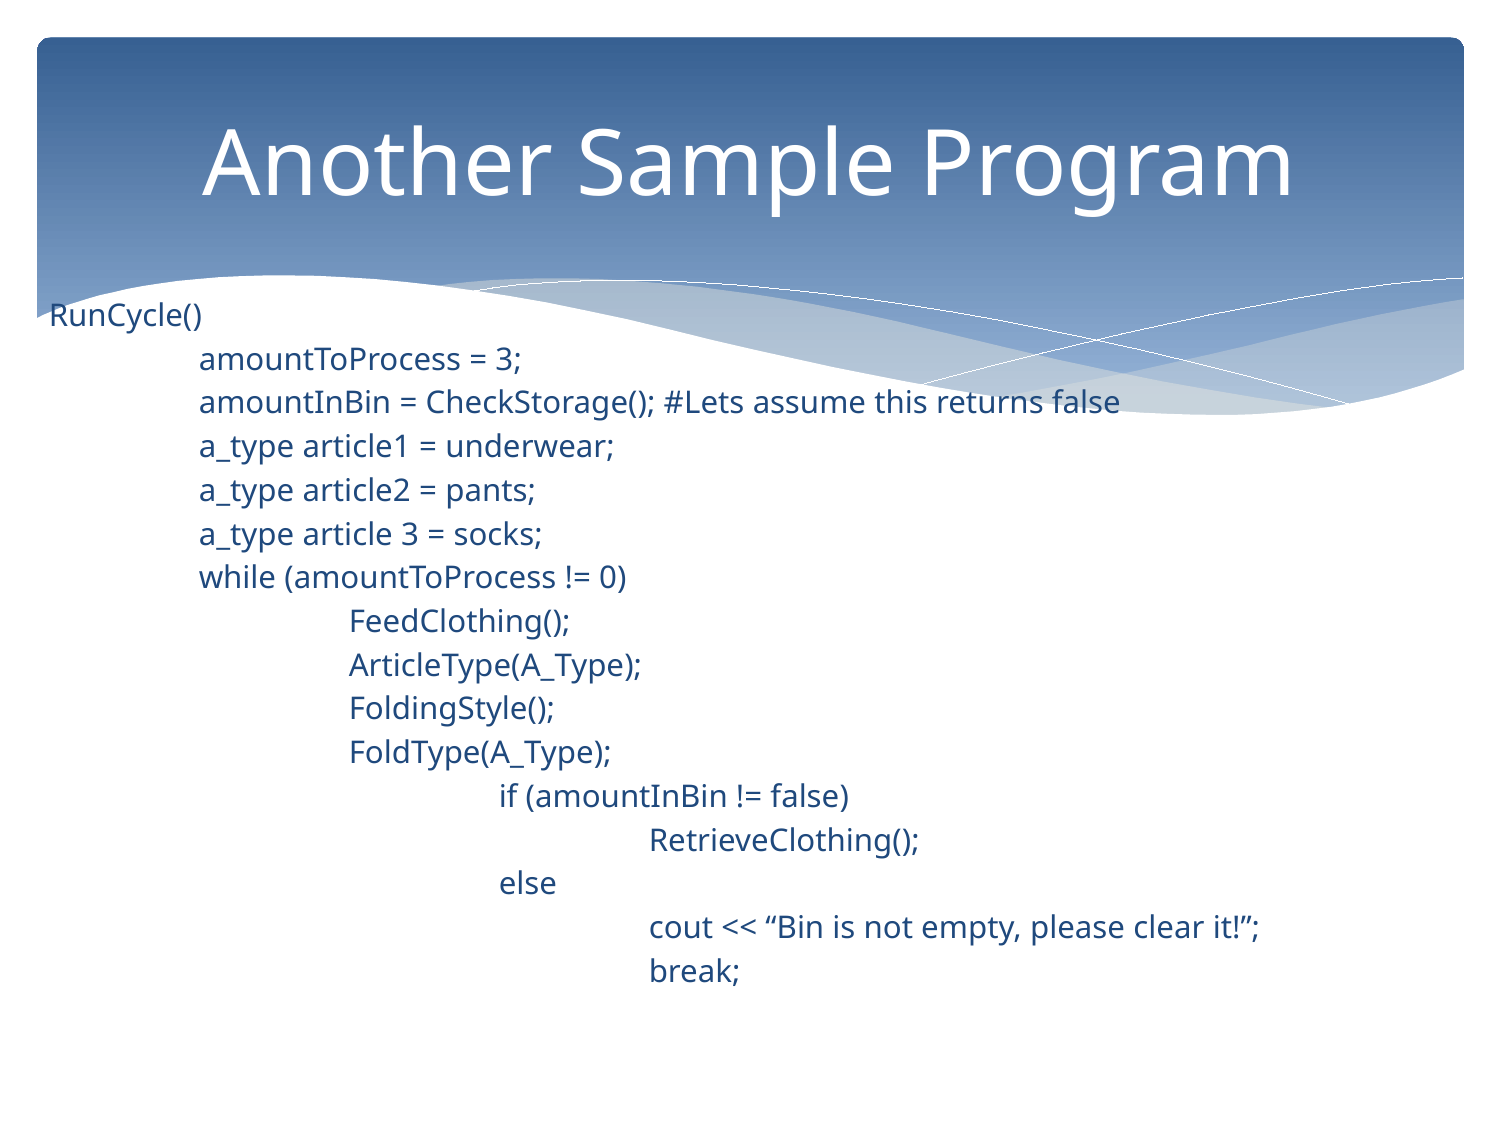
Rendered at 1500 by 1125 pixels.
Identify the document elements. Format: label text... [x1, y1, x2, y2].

list RunCycle() amountToProcess = 3; amountInBin = CheckStorage(); #Lets assume this returns false a_type article1 = underwear; a_type article2 = pants; a_type article 3 = socks; while (amountToProcess != 0) FeedClothing(); ArticleType(A_Type); FoldingStyle(); FoldType(A_Type); if (amountInBin != false) RetrieveClothing(); else cout << “Bin is not empty, please clear it!”; break; [33, 287, 1480, 1099]
title Another Sample Program [75, 55, 1425, 261]
